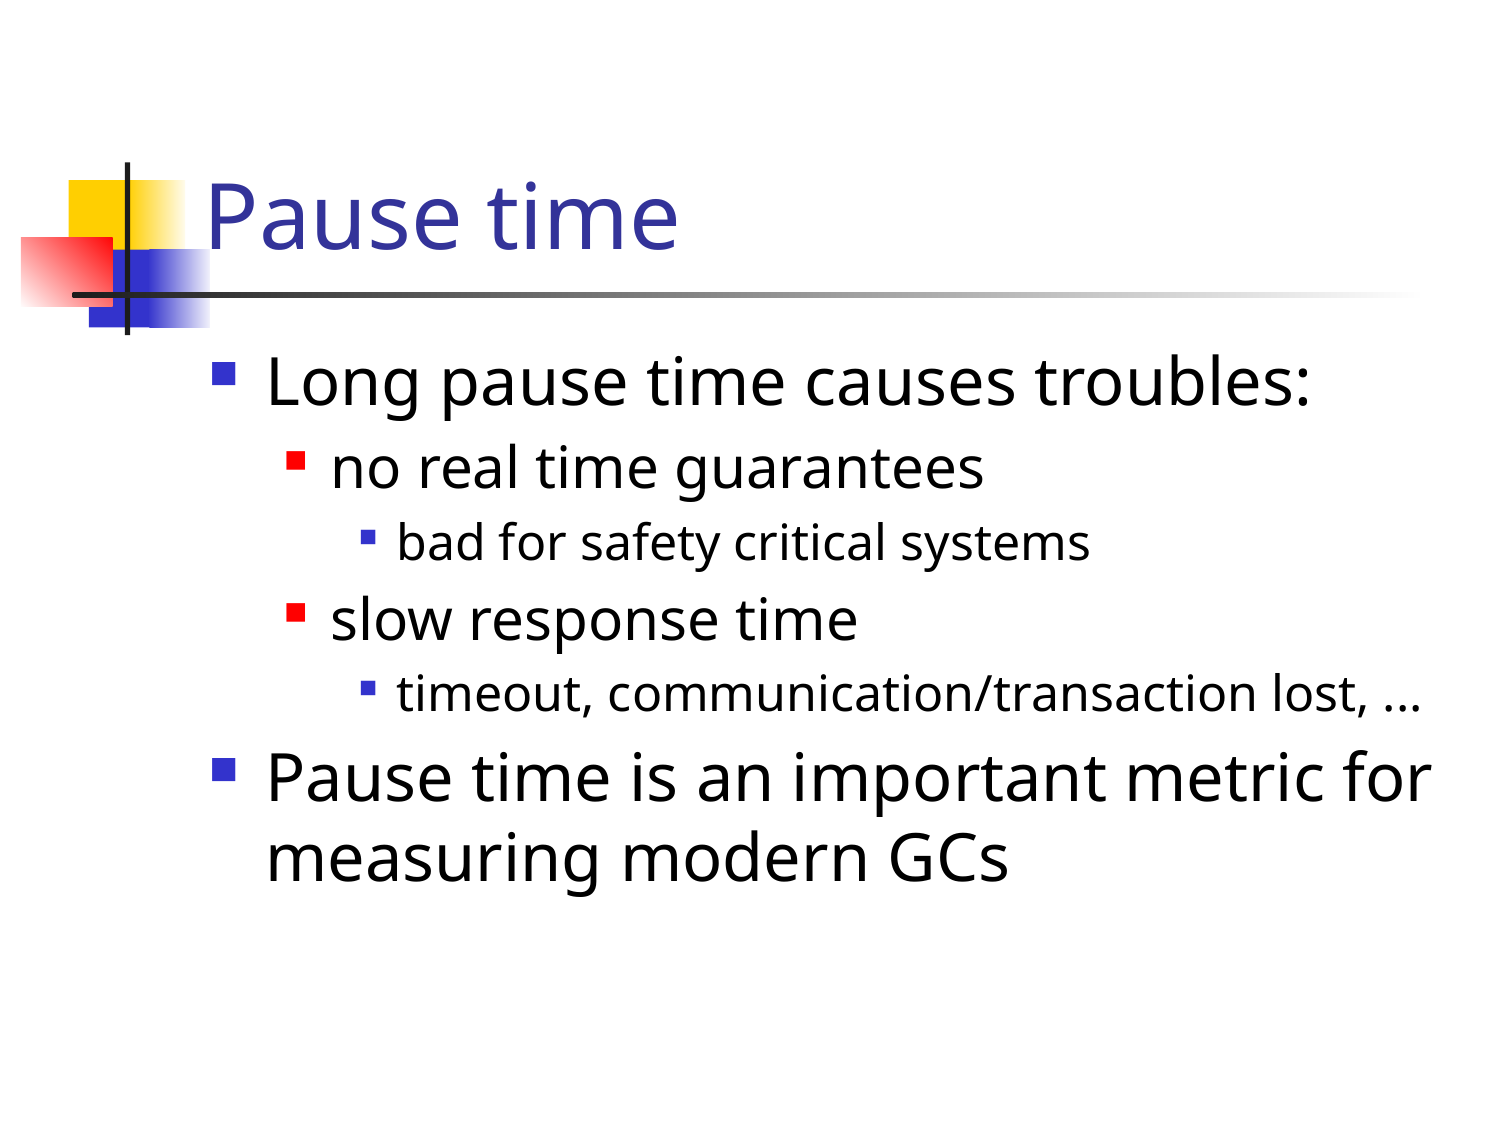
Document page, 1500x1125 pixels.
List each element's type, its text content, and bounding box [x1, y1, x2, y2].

list Long pause time causes troubles: no real time guarantees bad for safety critical systems slow response time timeout, communication/transaction lost, ... Pause time is an important metric for measuring modern GCs [193, 331, 1469, 1006]
title Pause time [188, 35, 1468, 275]
